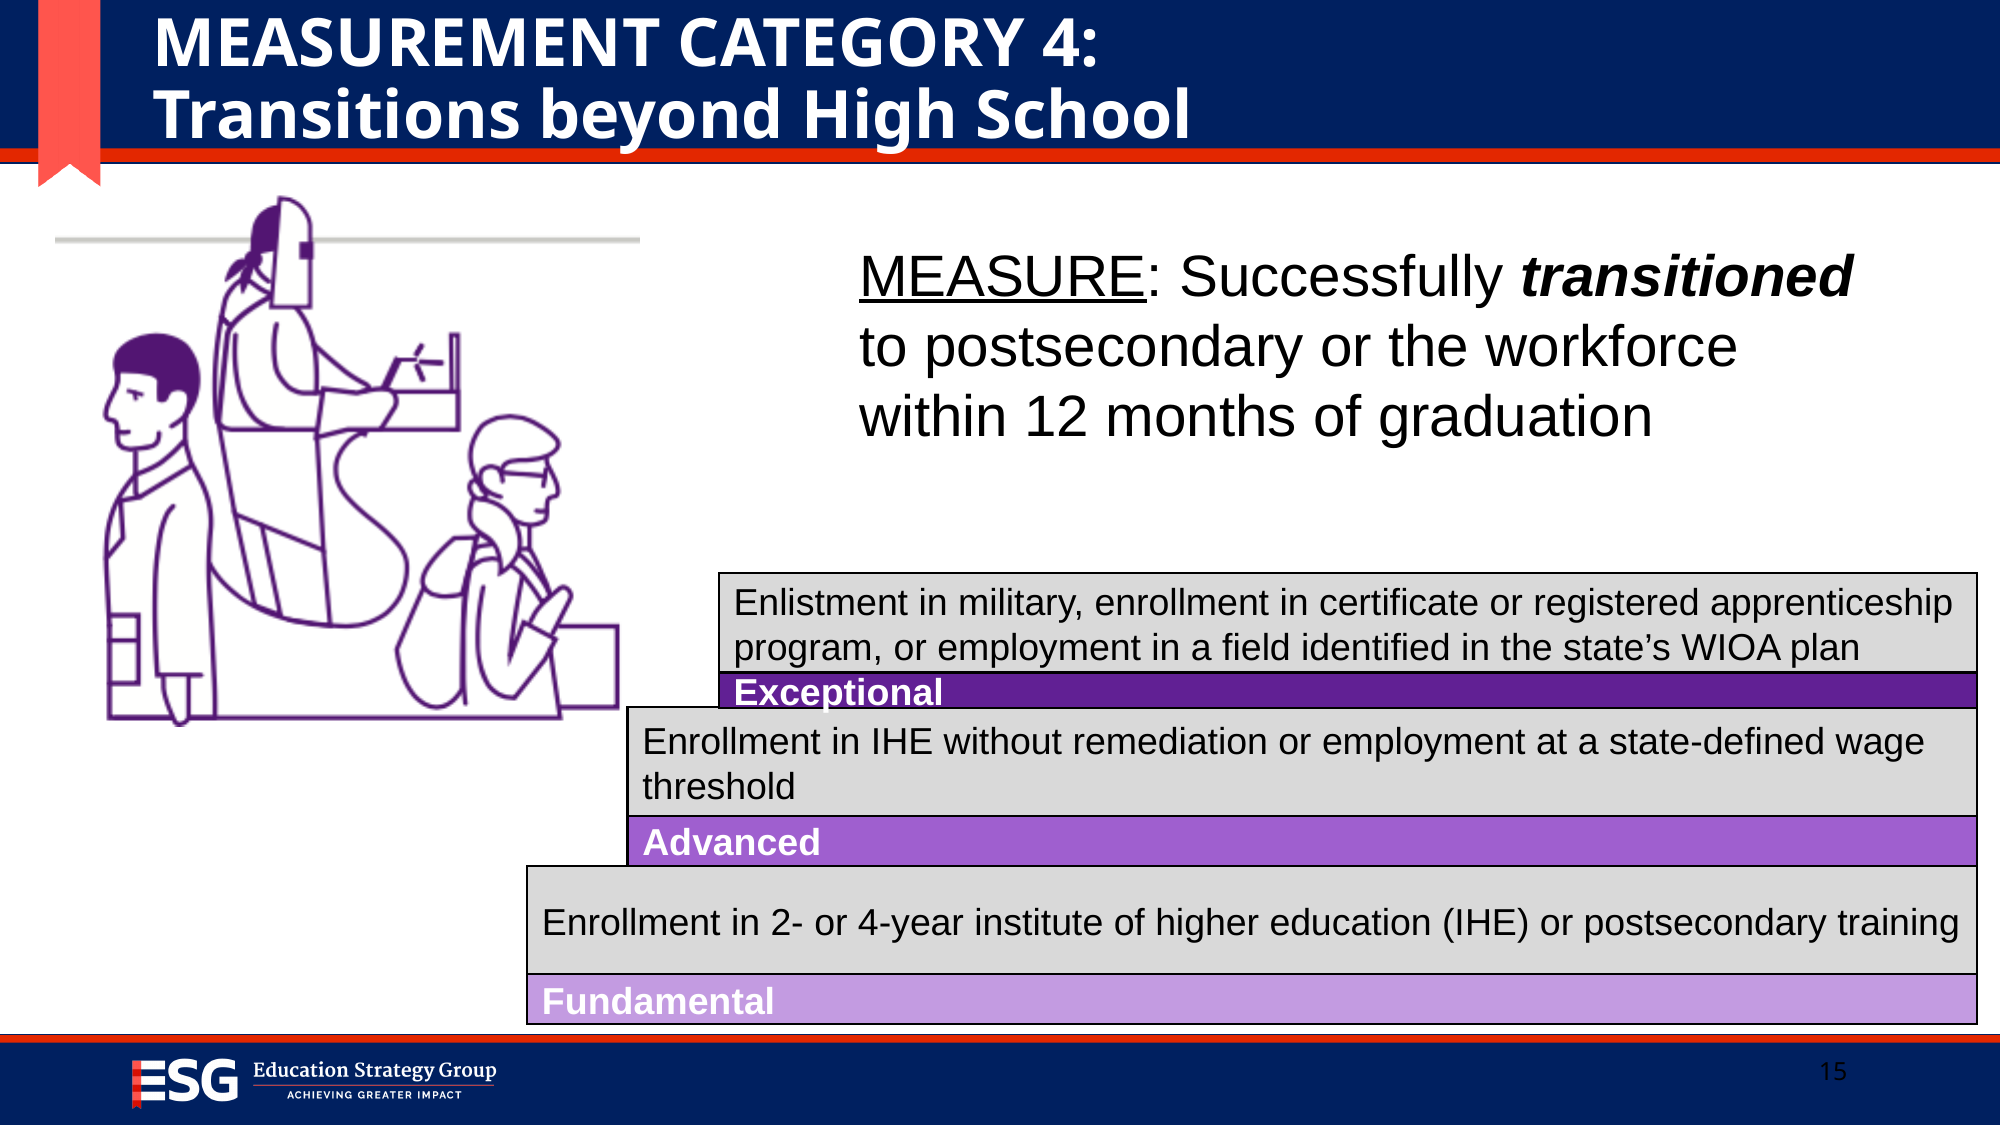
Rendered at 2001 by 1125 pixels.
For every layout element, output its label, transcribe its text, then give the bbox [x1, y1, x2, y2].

slide_number 15 [1412, 1042, 1863, 1103]
title MEASUREMENT CATEGORY 4: Transitions beyond High School [137, 0, 1863, 162]
text_box MEASURE: Successfully transitioned to postsecondary or the workforce within 12 months of graduation [844, 230, 1885, 456]
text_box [527, 572, 1977, 1025]
picture [104, 1042, 525, 1125]
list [55, 192, 640, 727]
picture [38, 0, 101, 187]
